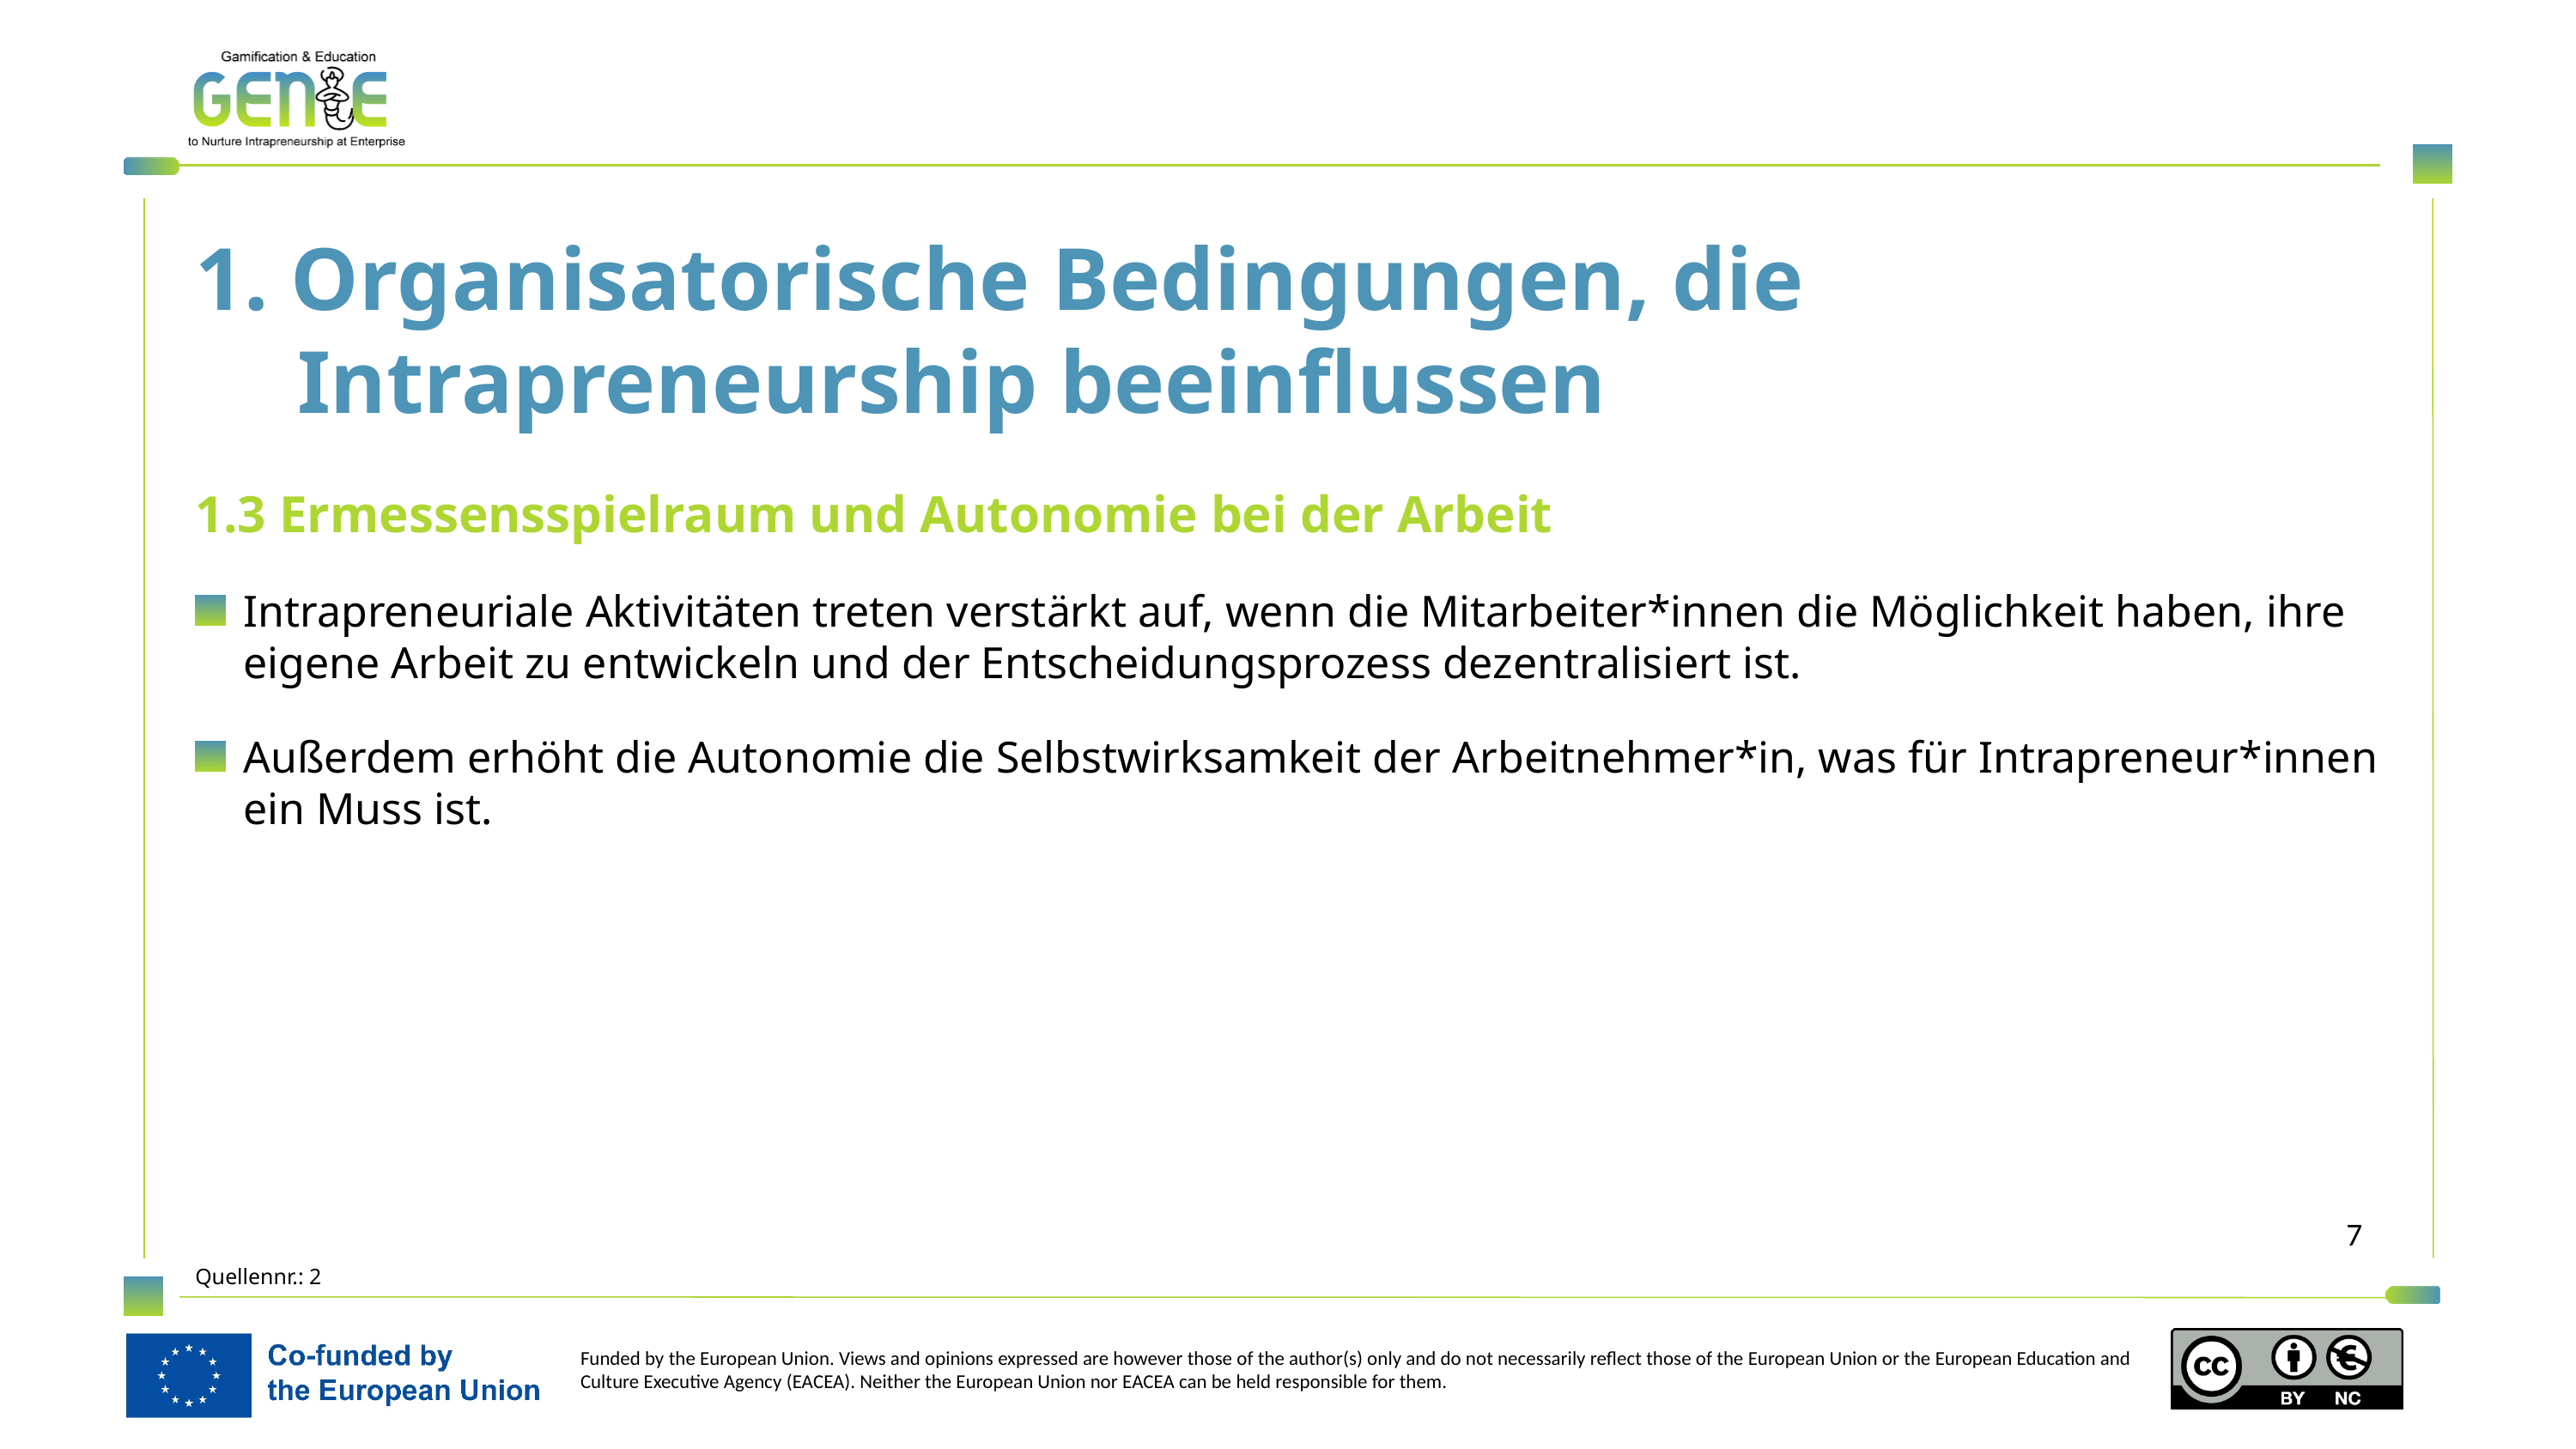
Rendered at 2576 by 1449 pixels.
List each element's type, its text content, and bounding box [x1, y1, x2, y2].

picture [195, 741, 226, 772]
text_box 1. Organisatorische Bedingungen, die Intrapreneurship beeinflussen [182, 217, 2414, 441]
picture [2413, 144, 2452, 184]
text_box 1.3 Ermessensspielraum und Autonomie bei der Arbeit [182, 476, 2201, 550]
picture [124, 1276, 163, 1316]
picture [182, 45, 408, 151]
text_box Intrapreneuriale Aktivitäten treten verstärkt auf, wenn die Mitarbeiter*innen die Möglichkeit haben, ihre eigene Arbeit zu entwickeln und der Entscheidungsprozess dezentralisiert ist. Außerdem erhöht die Autonomie die Selbstwirksamkeit der Arbeitnehmer*in, was für Intrapreneur*innen ein Muss ist. [182, 578, 2394, 799]
text_box Quellennr.: 2 [182, 1257, 419, 1296]
picture [195, 595, 226, 626]
picture [111, 1328, 562, 1423]
picture [2171, 1328, 2403, 1410]
picture [124, 157, 179, 175]
picture [2385, 1286, 2440, 1304]
